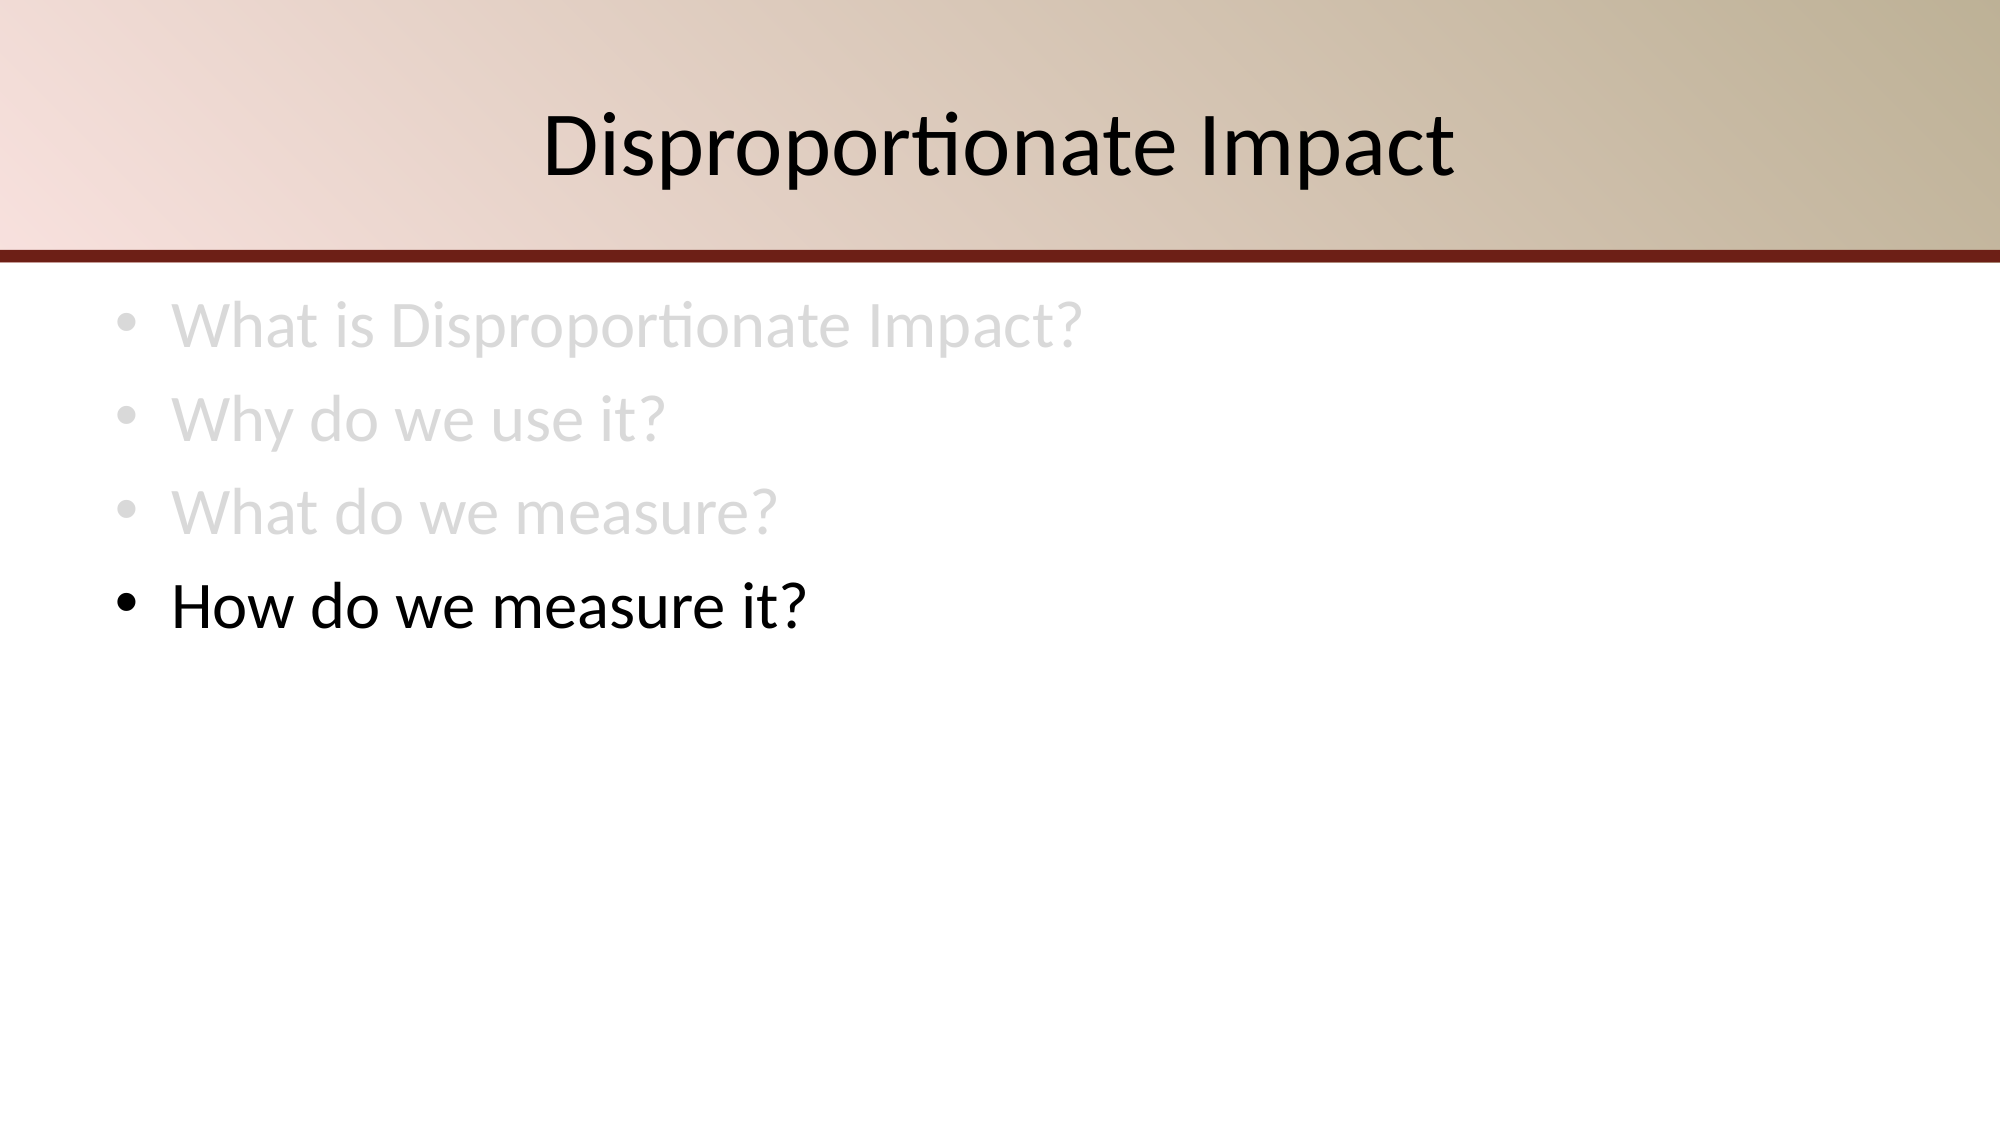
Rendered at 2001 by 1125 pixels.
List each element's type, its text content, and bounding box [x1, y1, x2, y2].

title Disproportionate Impact [99, 45, 1900, 233]
list What is Disproportionate Impact? Why do we use it? What do we measure? How do we measure it? [99, 273, 1900, 1017]
